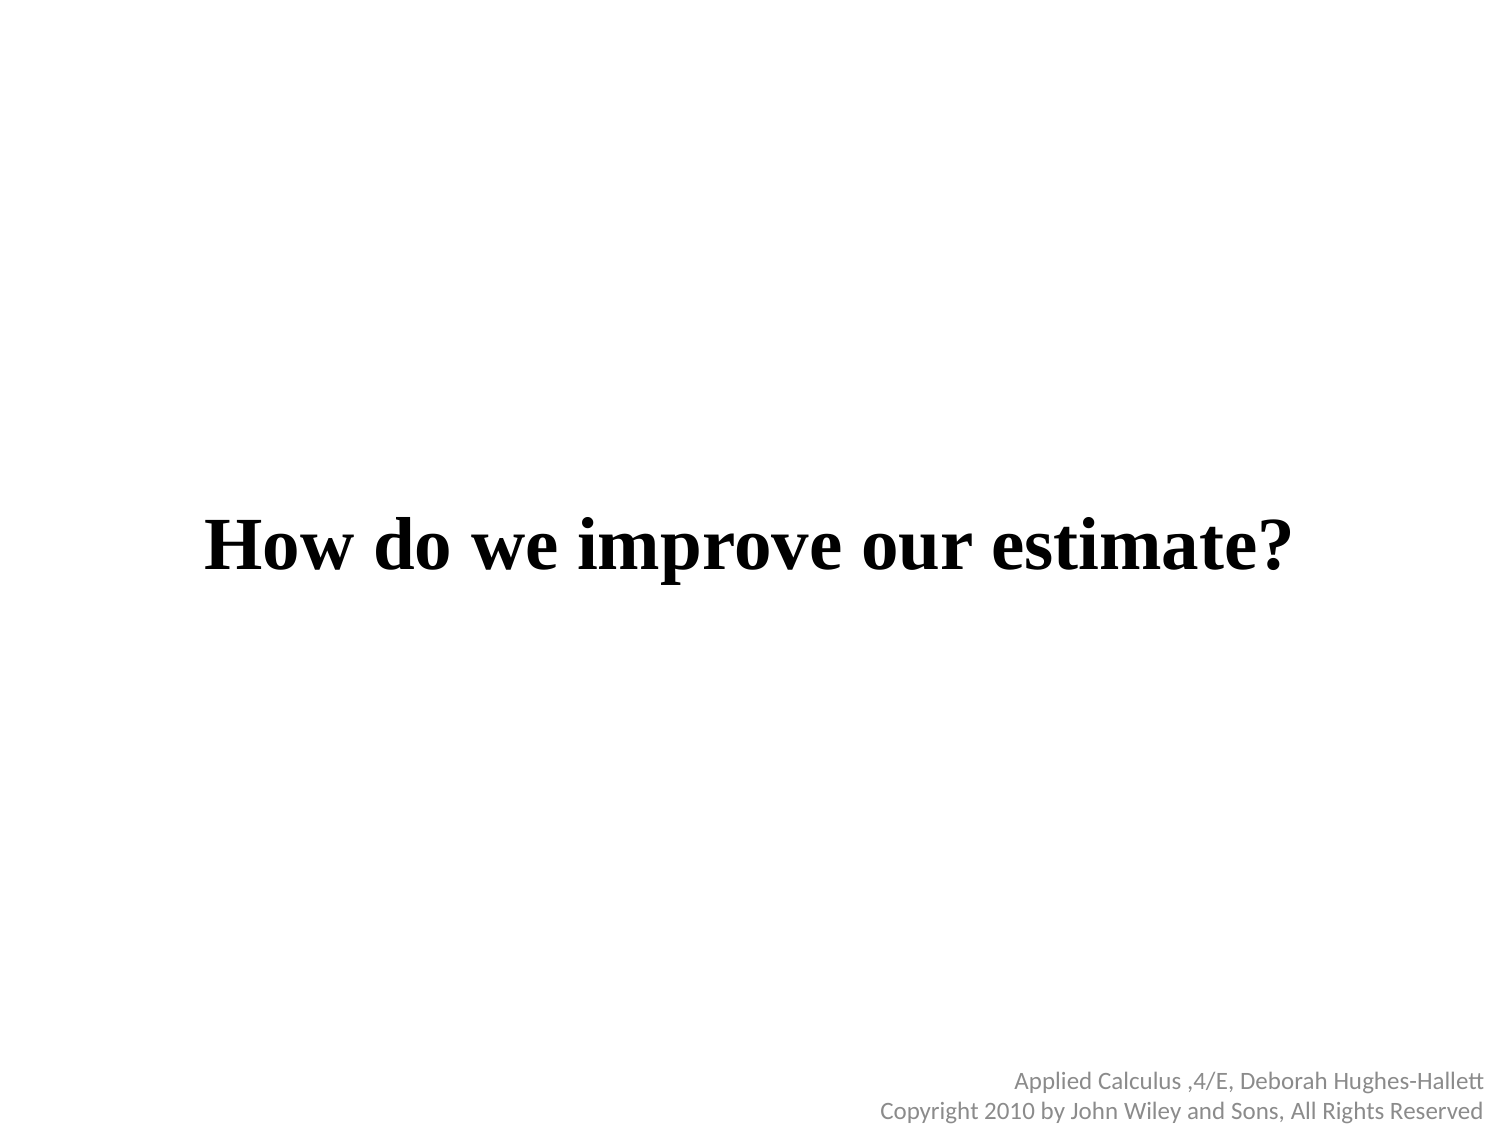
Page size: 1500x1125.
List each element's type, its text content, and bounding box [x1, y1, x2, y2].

text_box How do we improve our estimate? [189, 486, 1311, 637]
footer Applied Calculus ,4/E, Deborah Hughes-Hallett Copyright 2010 by John Wiley and Sons, All Rights Reserved [699, 1065, 1500, 1125]
